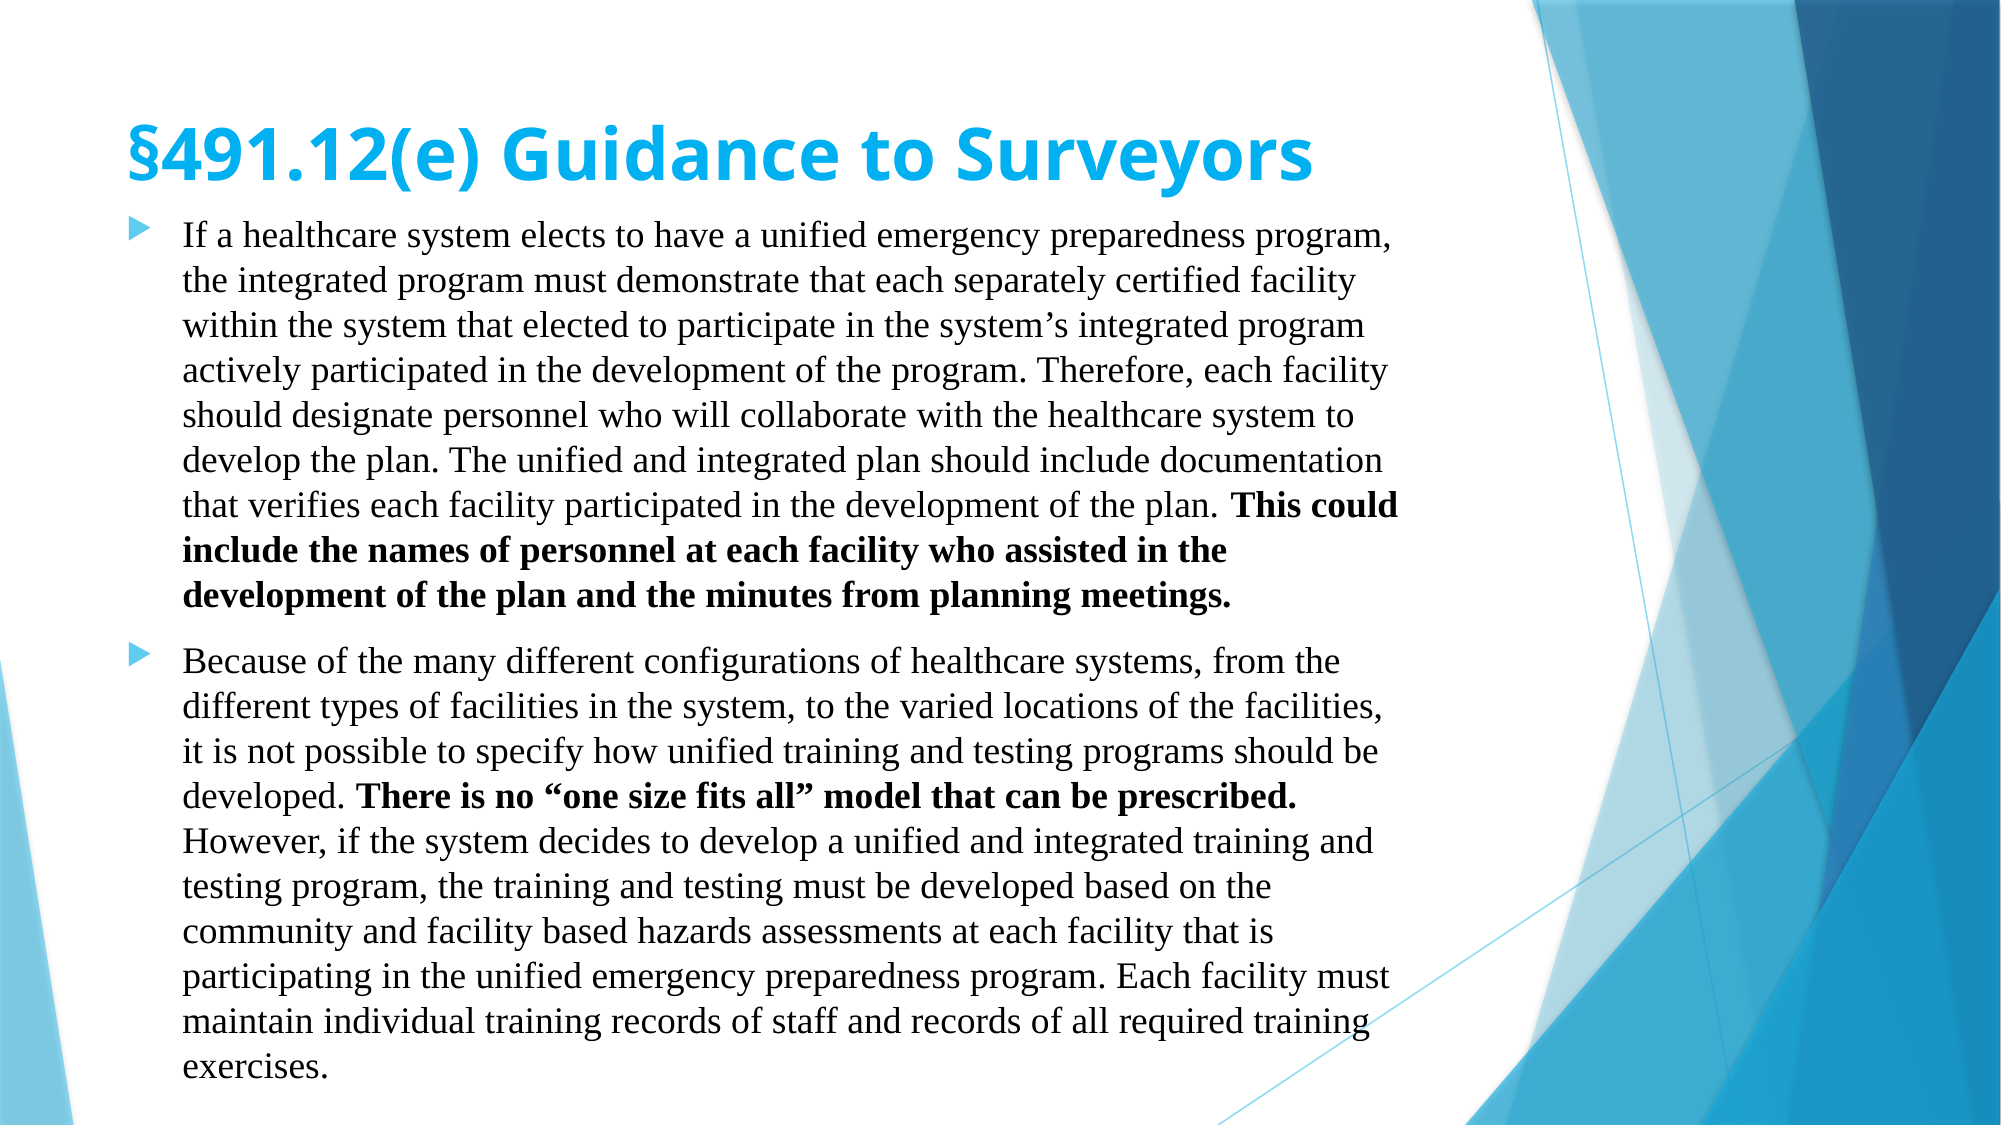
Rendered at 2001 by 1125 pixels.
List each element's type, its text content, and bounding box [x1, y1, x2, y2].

list If a healthcare system elects to have a unified emergency preparedness program, the integrated program must demonstrate that each separately certified facility within the system that elected to participate in the system’s integrated program actively participated in the development of the program. Therefore, each facility should designate personnel who will collaborate with the healthcare system to develop the plan. The unified and integrated plan should include documentation that verifies each facility participated in the development of the plan. This could include the names of personnel at each facility who assisted in the development of the plan and the minutes from planning meetings. Because of the many different configurations of healthcare systems, from the different types of facilities in the system, to the varied locations of the facilities, it is not possible to specify how unified training and testing programs should be developed. There is no “one size fits all” model that can be prescribed. However, if the system decides to develop a unified and integrated training and testing program, the training and testing must be developed based on the community and facility based hazards assessments at each facility that is participating in the unified emergency preparedness program. Each facility must maintain individual training records of staff and records of all required training exercises. [111, 202, 1417, 1084]
title §491.12(e) Guidance to Surveyors [111, 99, 1522, 203]
